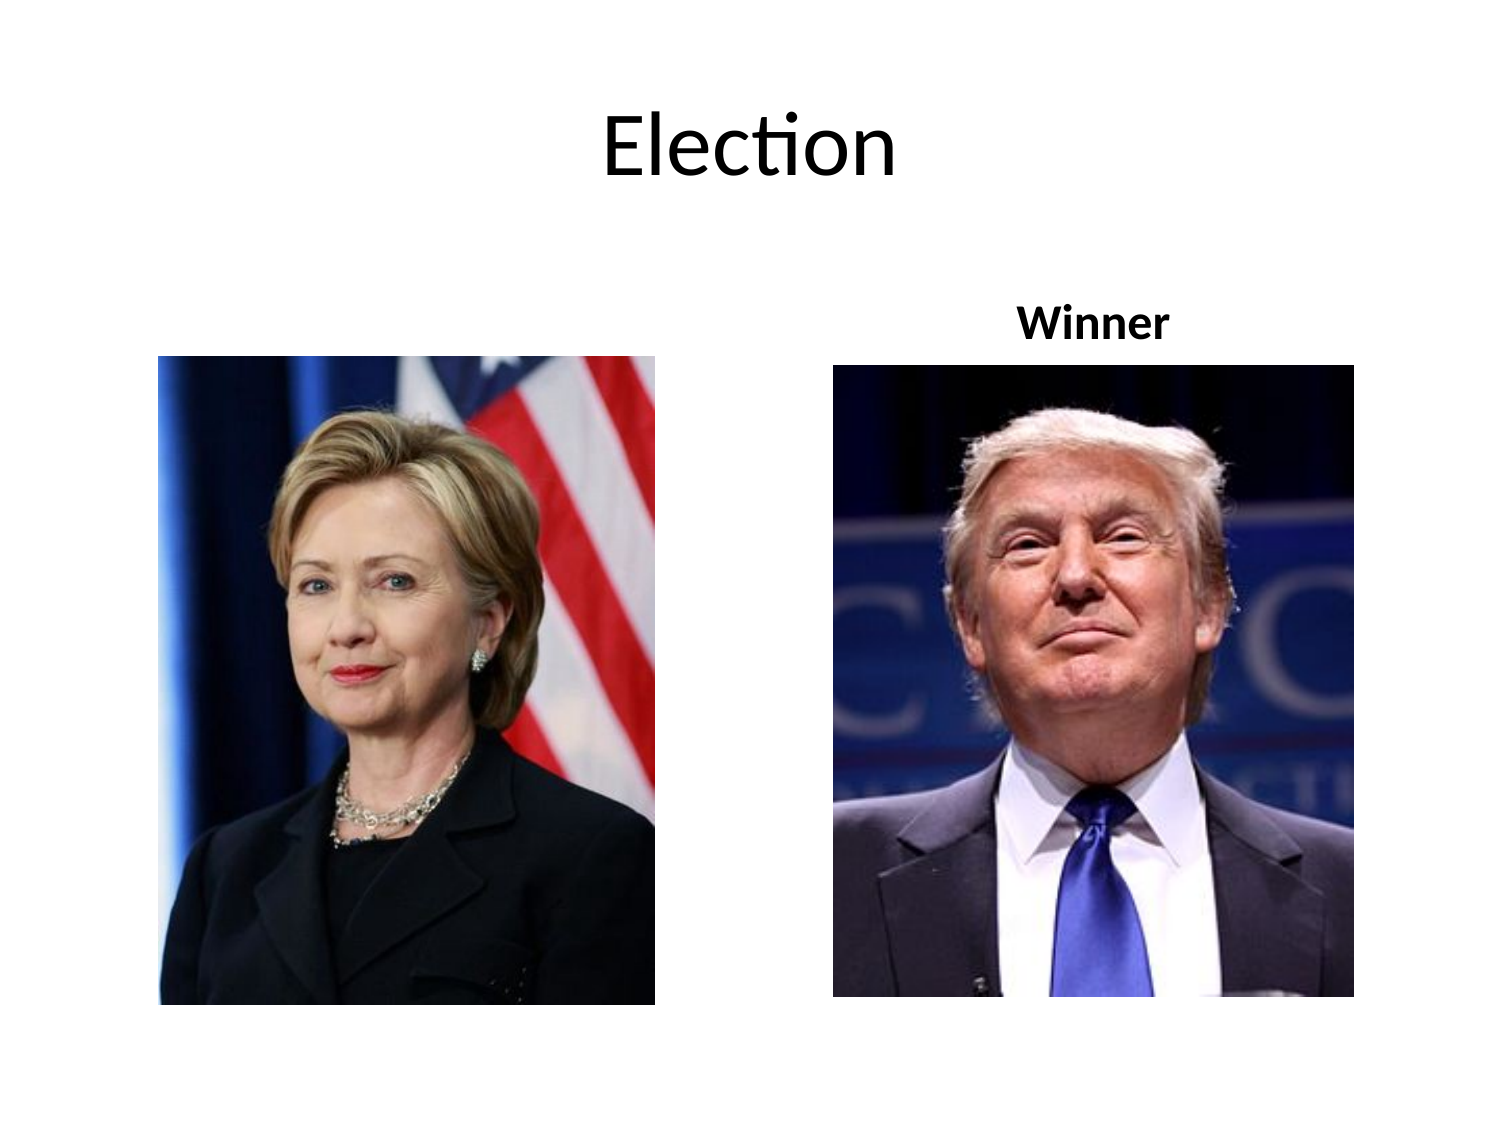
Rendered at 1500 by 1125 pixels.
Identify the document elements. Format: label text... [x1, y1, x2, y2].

list Winner [761, 251, 1425, 357]
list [832, 364, 1355, 997]
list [157, 356, 655, 1006]
title Election [75, 45, 1425, 233]
